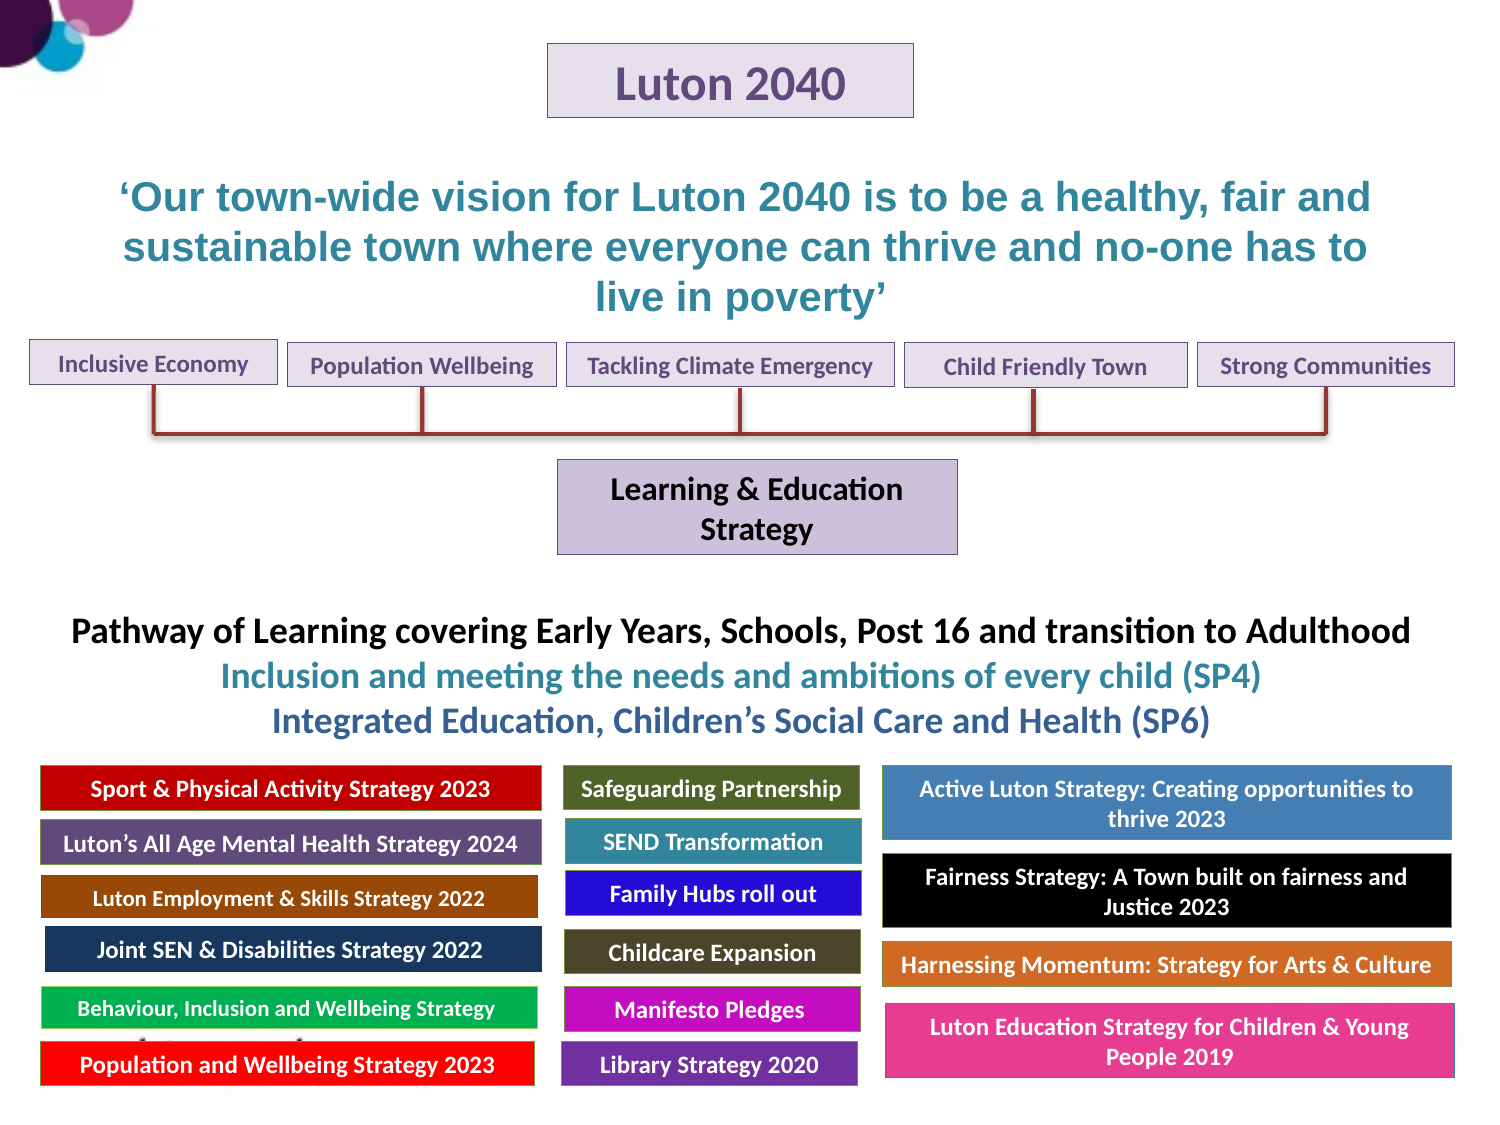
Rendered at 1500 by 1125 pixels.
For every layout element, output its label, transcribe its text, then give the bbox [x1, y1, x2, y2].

text_box Child Friendly Town [904, 342, 1188, 388]
text_box Pathway of Learning covering Early Years, Schools, Post 16 and transition to Adulthood Inclusion and meeting the needs and ambitions of every child (SP4) Integrated Education, Children’s Social Care and Health (SP6) [29, 599, 1455, 749]
title ‘Our town-wide vision for Luton 2040 is to be a healthy, fair and sustainable town where everyone can thrive and no-one has to live in poverty’ [70, 162, 1421, 266]
text_box Luton Education Strategy for Children & Young People 2019 [885, 1003, 1455, 1078]
text_box Childcare Expansion [564, 929, 861, 974]
text_box Population Wellbeing [287, 342, 557, 387]
text_box Safeguarding Partnership [563, 765, 860, 810]
text_box Population and Wellbeing Strategy 2023 [40, 1041, 535, 1086]
text_box Learning & Education Strategy [557, 459, 958, 555]
text_box Fairness Strategy: A Town built on fairness and Justice 2023 [882, 853, 1452, 928]
text_box Family Hubs roll out [565, 870, 862, 916]
text_box Luton Employment & Skills Strategy 2022 [41, 875, 538, 918]
picture [0, 0, 1500, 1125]
text_box Behaviour, Inclusion and Wellbeing Strategy [41, 986, 538, 1029]
text_box Library Strategy 2020 [561, 1041, 858, 1086]
text_box Luton 2040 [547, 43, 914, 118]
text_box Sport & Physical Activity Strategy 2023 [40, 765, 542, 811]
text_box Manifesto Pledges [564, 986, 861, 1032]
text_box Harnessing Momentum: Strategy for Arts & Culture [882, 941, 1452, 987]
text_box Luton’s All Age Mental Health Strategy 2024 [40, 819, 542, 865]
text_box SEND Transformation [565, 818, 862, 864]
text_box Tackling Climate Emergency [566, 342, 895, 387]
text_box Active Luton Strategy: Creating opportunities to thrive 2023 [882, 765, 1452, 840]
text_box Joint SEN & Disabilities Strategy 2022 [45, 926, 542, 972]
text_box Inclusive Economy [29, 339, 278, 385]
text_box Strong Communities [1197, 342, 1455, 387]
